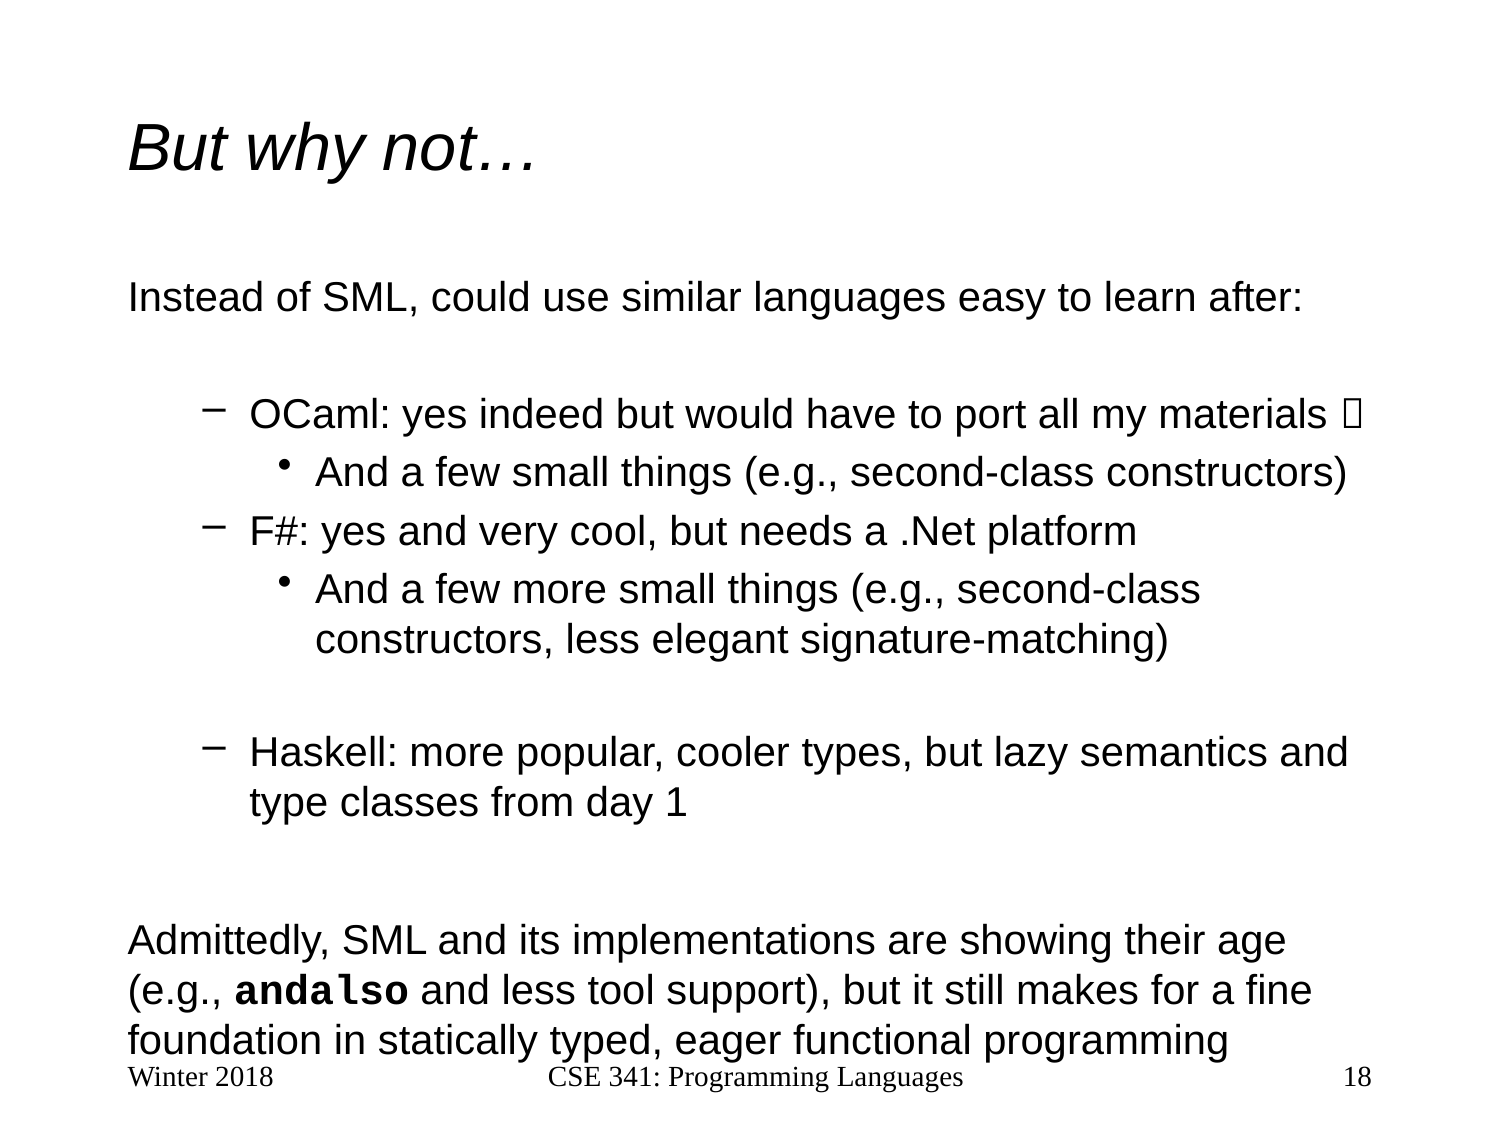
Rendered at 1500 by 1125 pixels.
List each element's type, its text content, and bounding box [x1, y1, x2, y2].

footer CSE 341: Programming Languages [474, 1049, 1038, 1125]
slide_number 18 [1074, 1049, 1388, 1125]
slide_number Winter 2018 [112, 1049, 426, 1125]
list Instead of SML, could use similar languages easy to learn after: OCaml: yes indeed but would have to port all my materials  And a few small things (e.g., second-class constructors) F#: yes and very cool, but needs a .Net platform And a few more small things (e.g., second-class constructors, less elegant signature-matching) Haskell: more popular, cooler types, but lazy semantics and type classes from day 1 Admittedly, SML and its implementations are showing their age (e.g., andalso and less tool support), but it still makes for a fine foundation in statically typed, eager functional programming [112, 262, 1388, 1026]
title But why not… [112, 49, 1388, 238]
